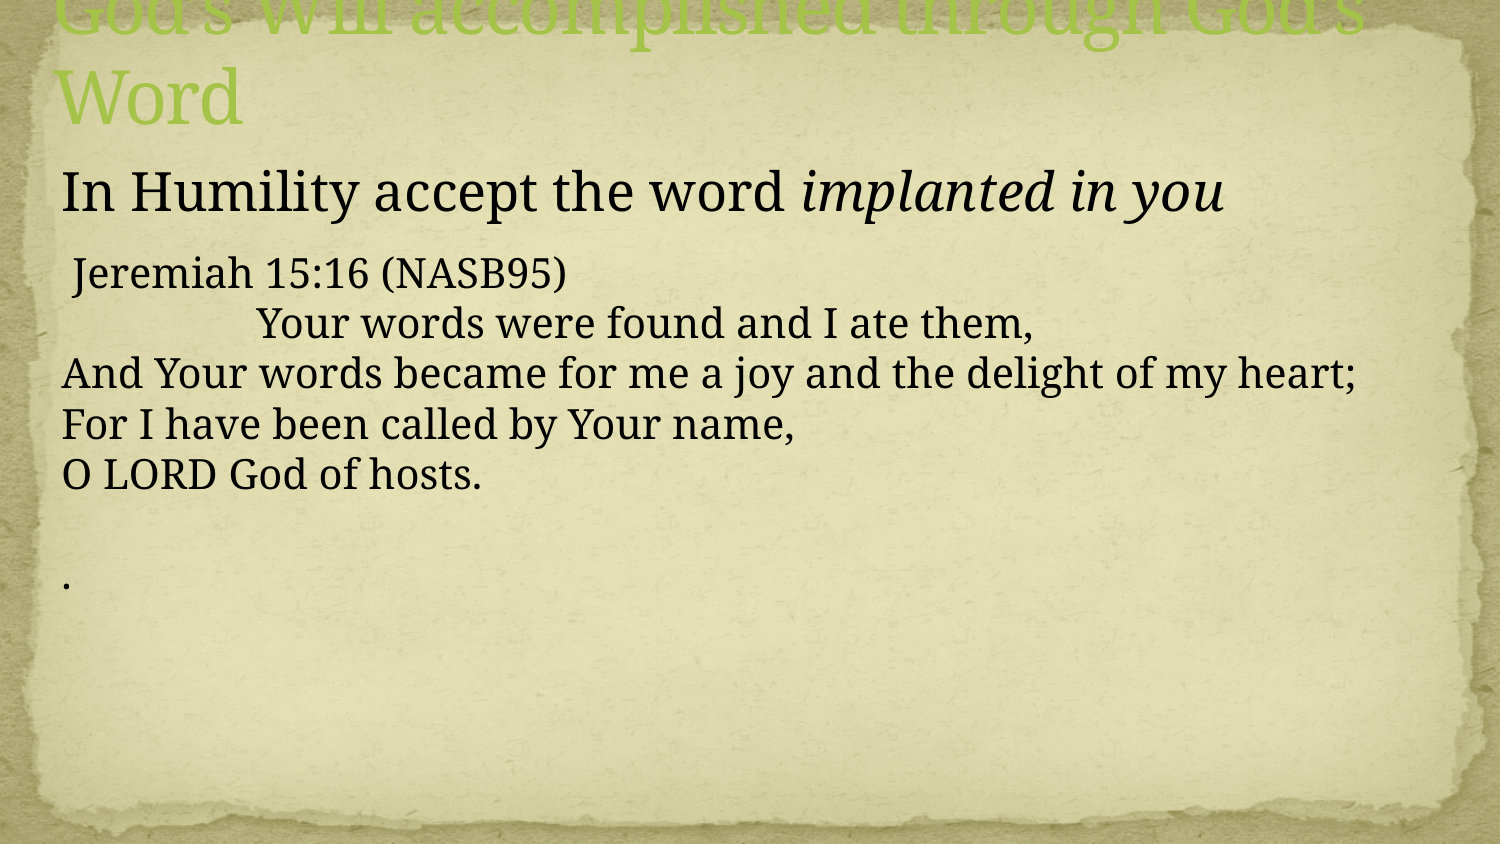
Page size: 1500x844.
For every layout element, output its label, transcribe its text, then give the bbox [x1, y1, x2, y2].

title God’s Will accomplished through God’s Word [37, 34, 1475, 147]
list In Humility accept the word implanted in you Jeremiah 15:16 (NASB95) Your words were found and I ate them, And Your words became for me a joy and the delight of my heart; For I have been called by Your name, O Lord God of hosts. . [46, 150, 1413, 788]
